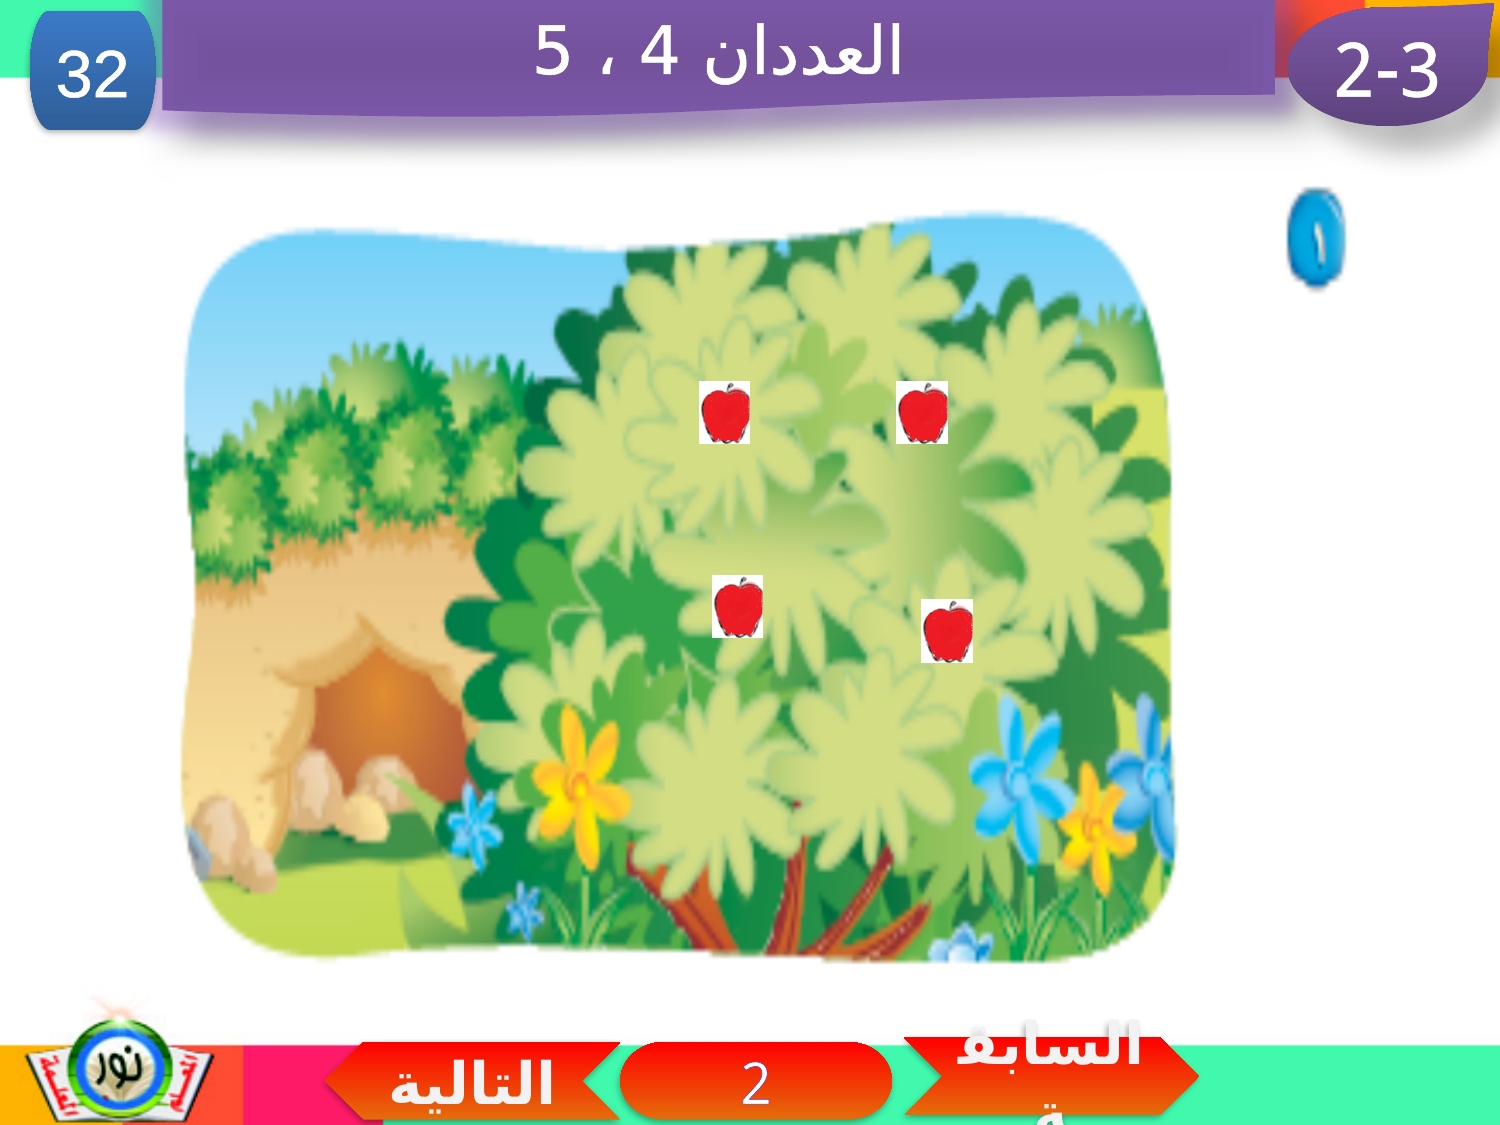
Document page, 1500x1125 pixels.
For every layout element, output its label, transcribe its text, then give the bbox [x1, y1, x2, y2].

text_box 2-3 [1287, 2, 1495, 127]
text_box السابقة [903, 1037, 1200, 1116]
text_box العددان 4 ، 5 [162, 0, 1275, 117]
text_box التالية [324, 1041, 621, 1120]
text_box 32 [29, 10, 156, 130]
picture [0, 0, 1500, 1125]
text_box 2 [620, 1041, 892, 1120]
